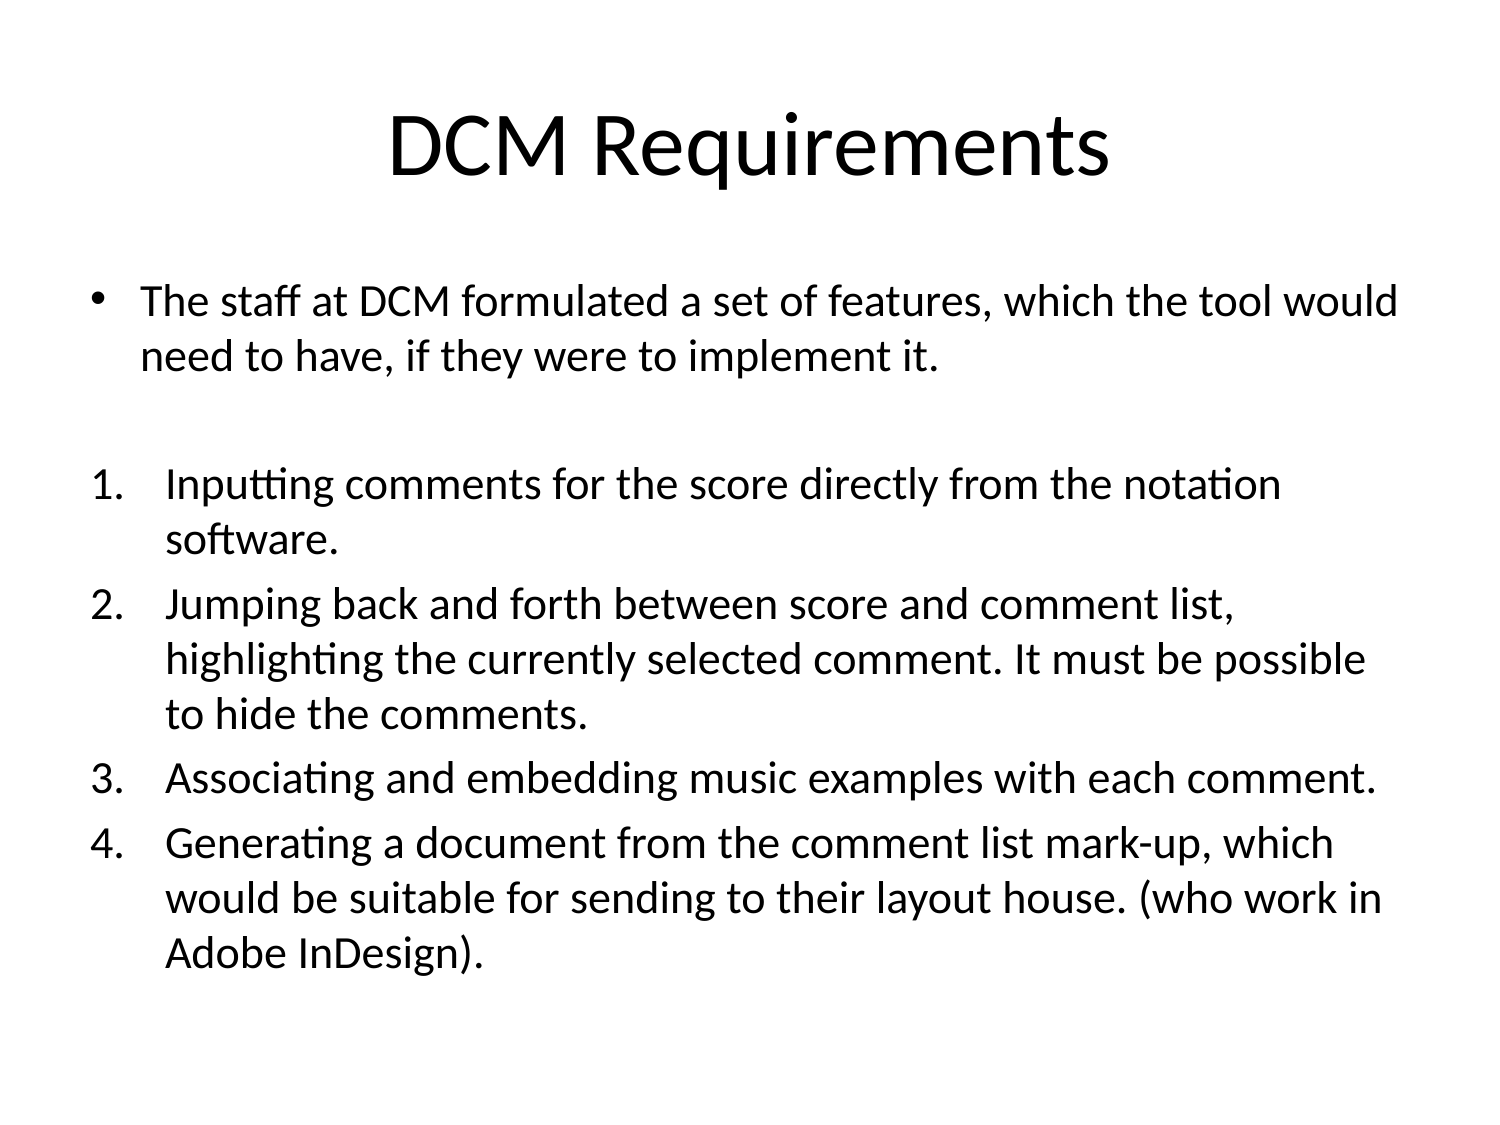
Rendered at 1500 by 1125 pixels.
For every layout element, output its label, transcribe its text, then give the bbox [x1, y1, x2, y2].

title DCM Requirements [75, 45, 1425, 233]
list The staff at DCM formulated a set of features, which the tool would need to have, if they were to implement it. Inputting comments for the score directly from the notation software. Jumping back and forth between score and comment list, highlighting the currently selected comment. It must be possible to hide the comments. Associating and embedding music examples with each comment. Generating a document from the comment list mark-up, which would be suitable for sending to their layout house. (who work in Adobe InDesign). [75, 262, 1425, 1005]
